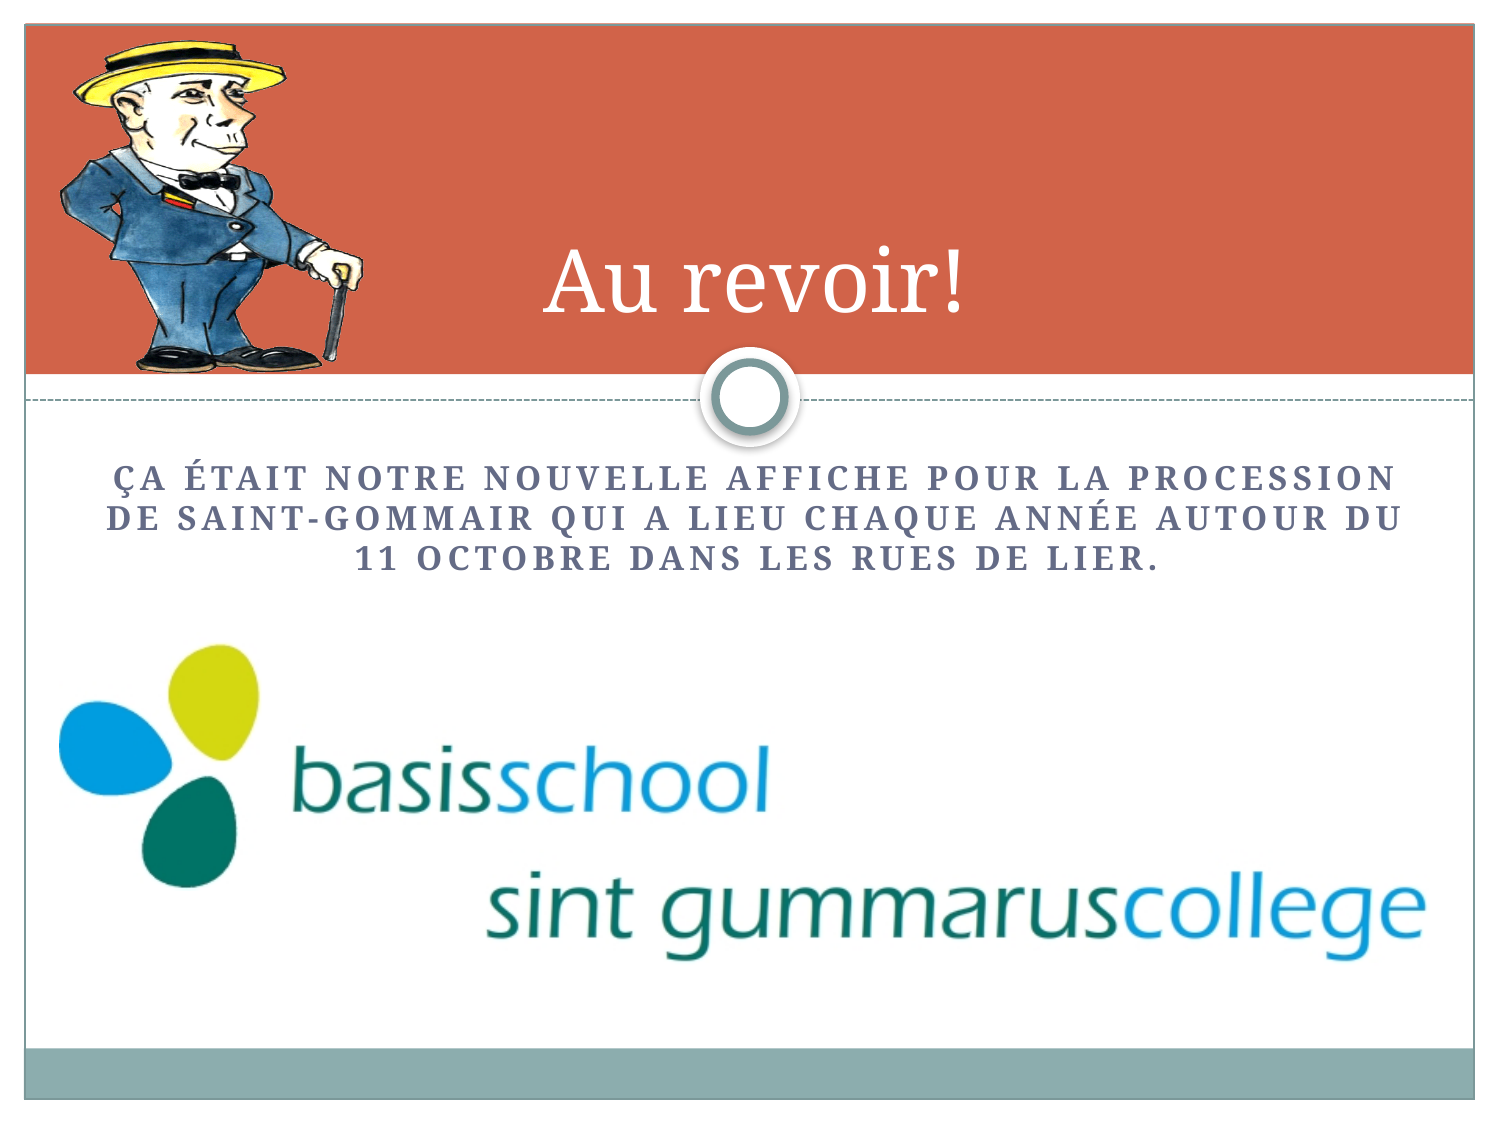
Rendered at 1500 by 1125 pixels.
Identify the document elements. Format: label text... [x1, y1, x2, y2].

list Ça était notre nouvelle affiche pour la procession de saint-Gommair qui a lieu chaque année autour du 11 Octobre dans les rues de lier. [84, 450, 1430, 633]
picture [59, 39, 364, 374]
title Au revoir! [370, 87, 1394, 338]
picture [59, 632, 1431, 966]
